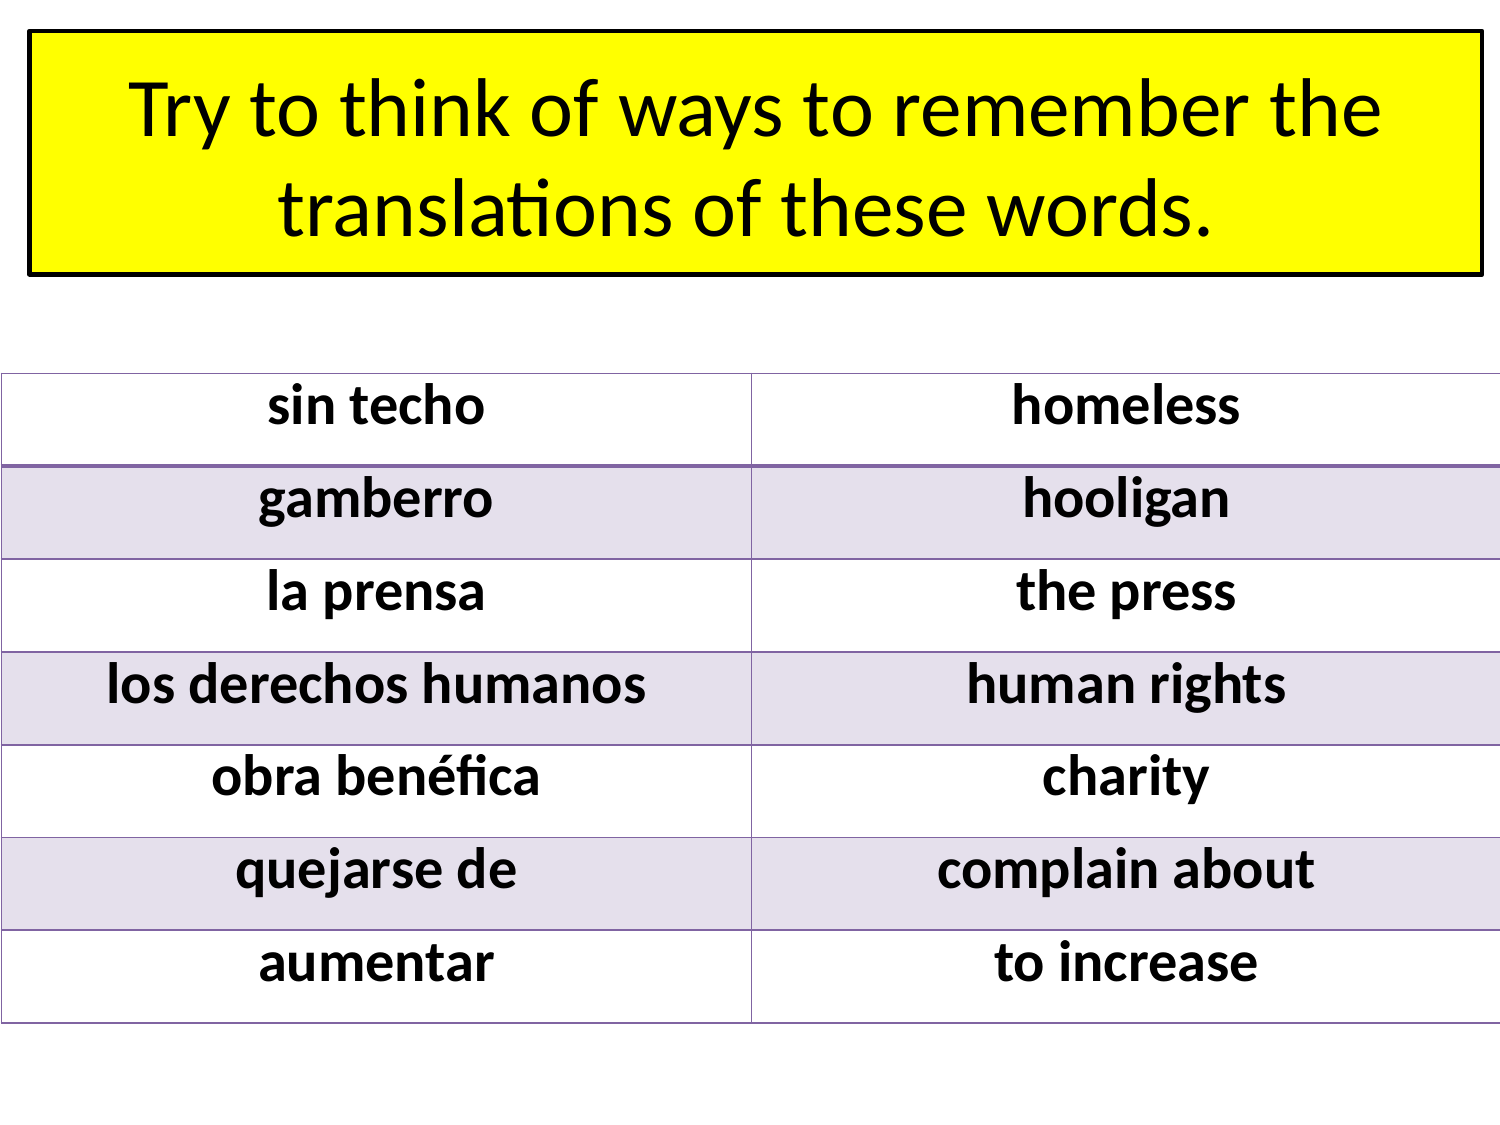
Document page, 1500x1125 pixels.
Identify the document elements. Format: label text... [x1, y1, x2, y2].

table_header sin techo [2, 374, 751, 464]
table_cell los derechos humanos [2, 653, 751, 744]
table_cell human rights [752, 653, 1500, 744]
table_cell hooligan [752, 468, 1500, 558]
title Try to think of ways to remember the translations of these words. [27, 29, 1484, 277]
table_cell complain about [752, 838, 1500, 929]
table_cell to increase [752, 931, 1500, 1022]
table_cell quejarse de [2, 838, 751, 929]
table_cell the press [752, 560, 1500, 651]
table_cell charity [752, 746, 1500, 837]
table_header homeless [752, 374, 1500, 464]
table_cell la prensa [2, 560, 751, 651]
table_cell aumentar [2, 931, 751, 1022]
table_cell gamberro [2, 468, 751, 558]
table_cell obra benéfica [2, 746, 751, 837]
